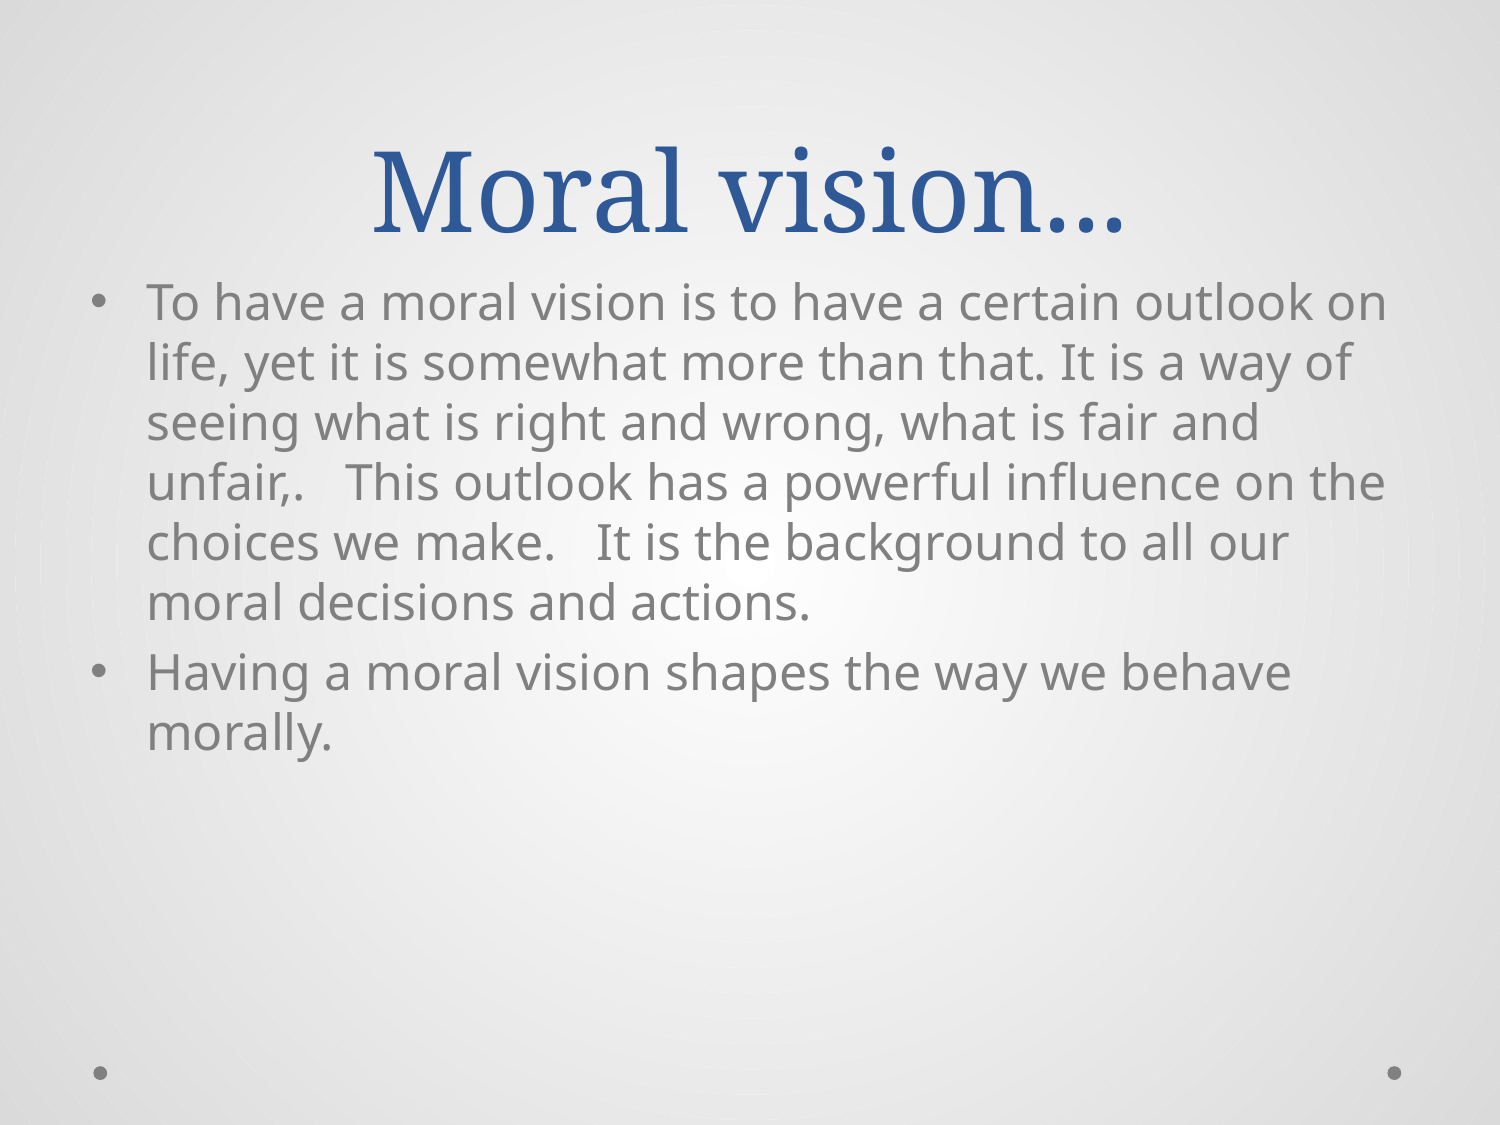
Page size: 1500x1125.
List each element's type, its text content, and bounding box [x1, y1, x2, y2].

title Moral vision... [75, 0, 1425, 262]
list To have a moral vision is to have a certain outlook on life, yet it is somewhat more than that. It is a way of seeing what is right and wrong, what is fair and unfair,. This outlook has a powerful influence on the choices we make. It is the background to all our moral decisions and actions. Having a moral vision shapes the way we behave morally. [75, 262, 1425, 1005]
